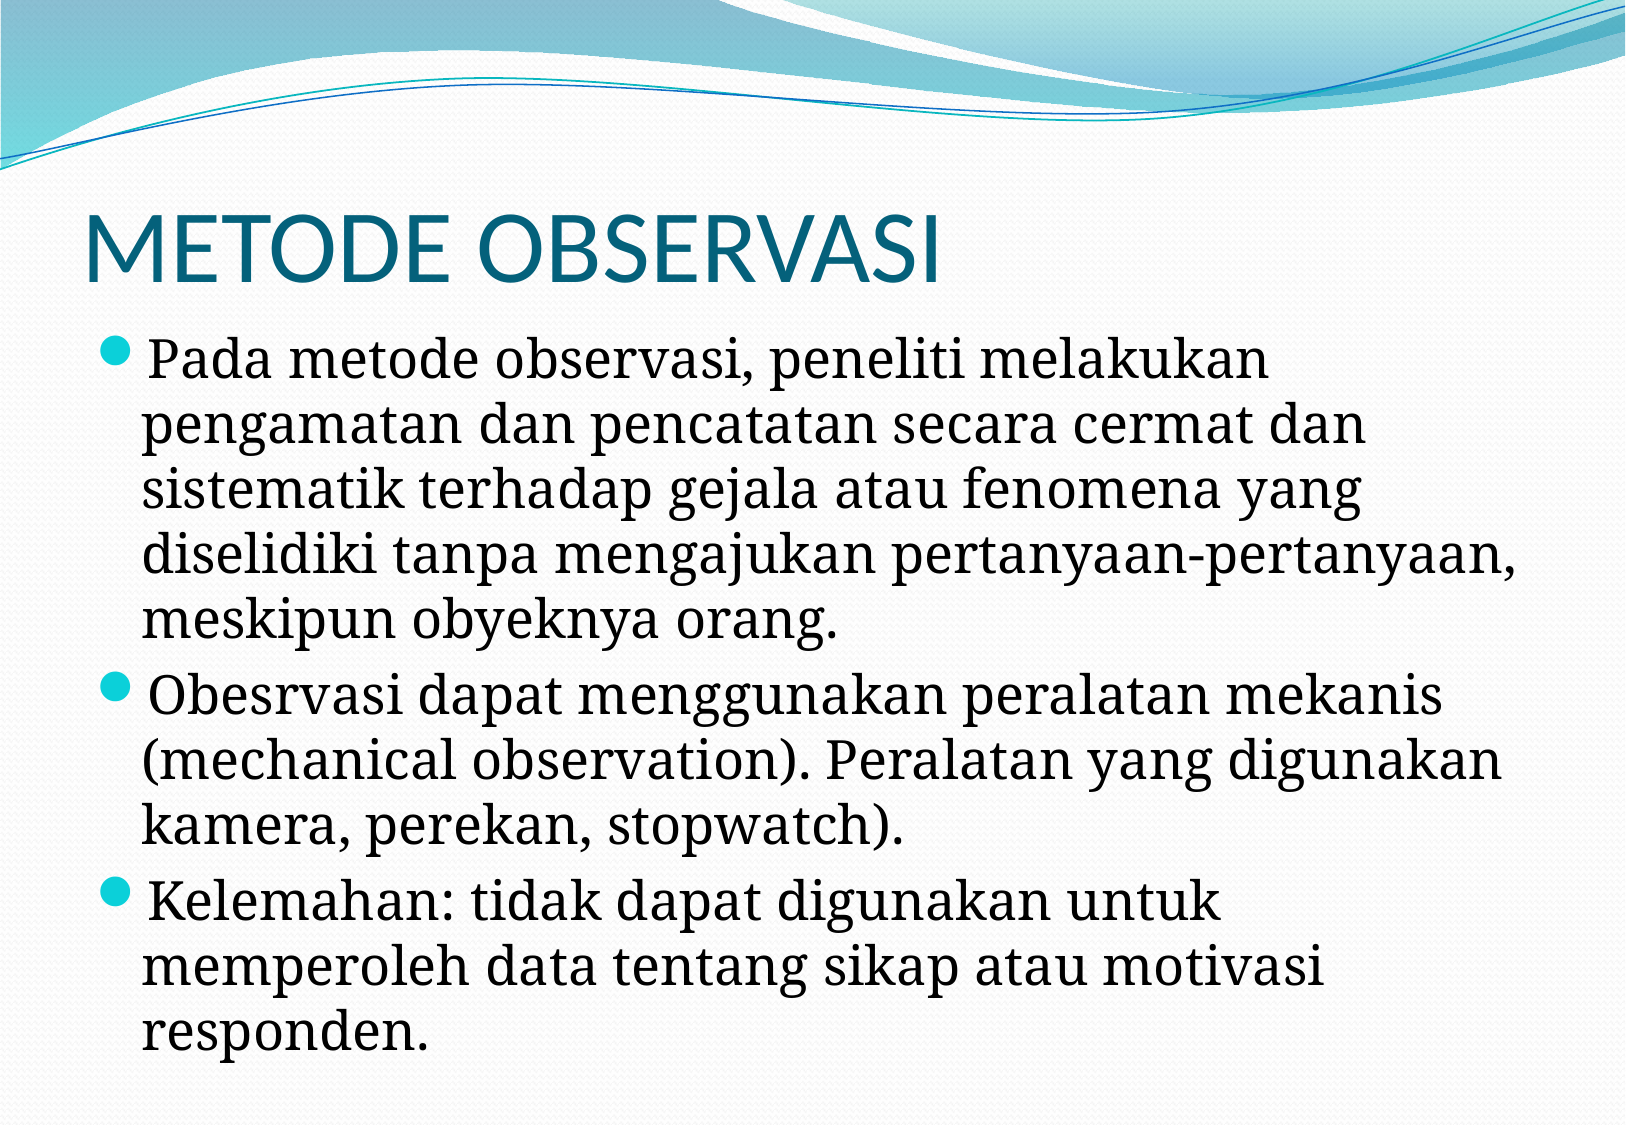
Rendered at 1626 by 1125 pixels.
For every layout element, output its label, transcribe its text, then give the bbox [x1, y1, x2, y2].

list Pada metode observasi, peneliti melakukan pengamatan dan pencatatan secara cermat dan sistematik terhadap gejala atau fenomena yang diselidiki tanpa mengajukan pertanyaan-pertanyaan, meskipun obyeknya orang. Obesrvasi dapat menggunakan peralatan mekanis (mechanical observation). Peralatan yang digunakan kamera, perekan, stopwatch). Kelemahan: tidak dapat digunakan untuk memperoleh data tentang sikap atau motivasi responden. [81, 317, 1544, 1038]
title METODE OBSERVASI [81, 115, 1544, 303]
